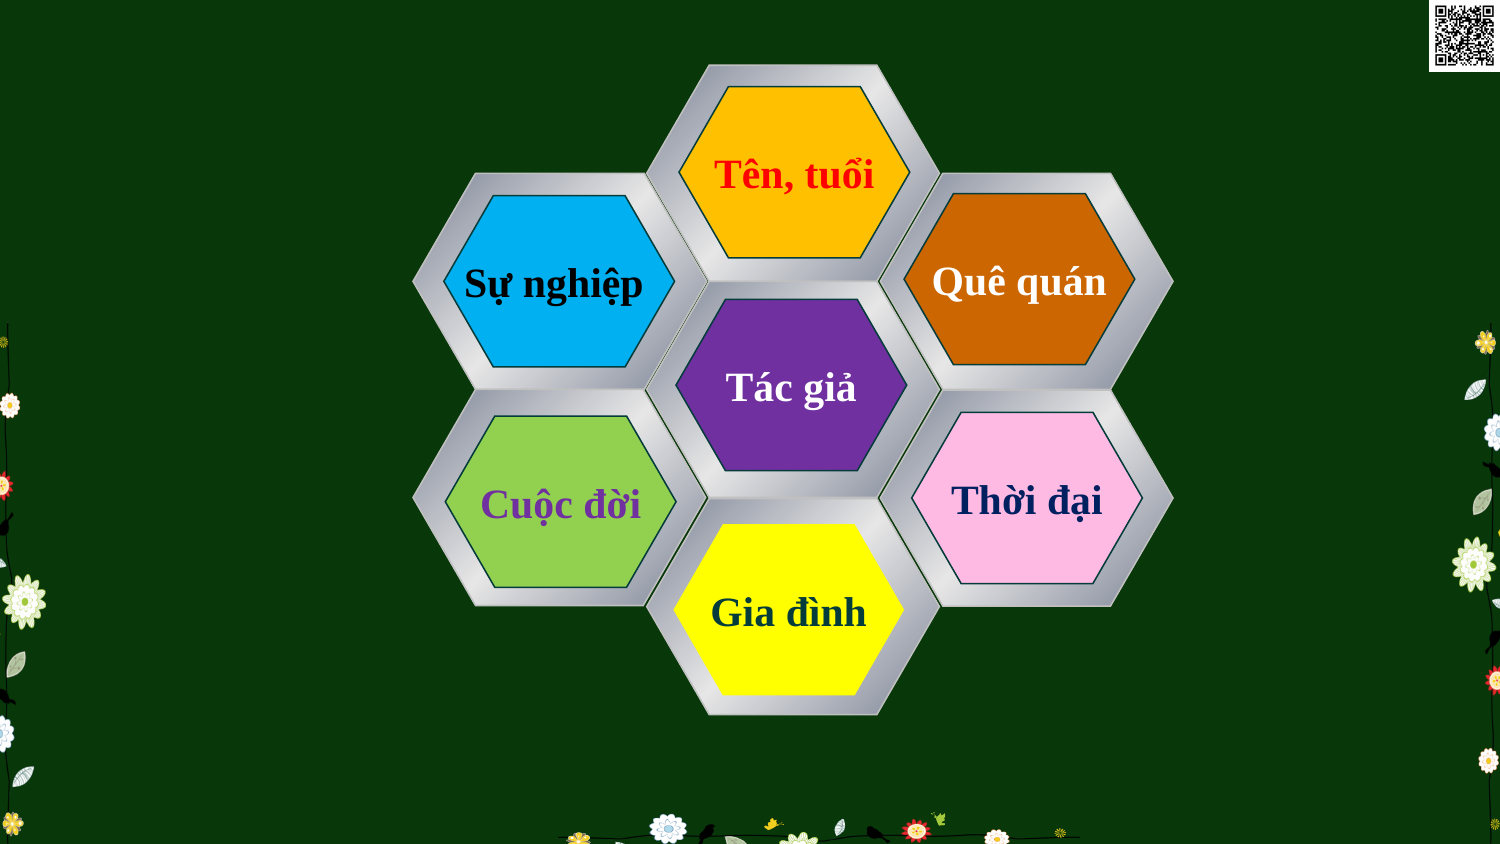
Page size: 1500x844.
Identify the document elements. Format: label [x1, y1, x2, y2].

picture [1223, 323, 1500, 843]
picture [0, 323, 275, 843]
text_box [412, 64, 1174, 696]
text_box [703, 704, 883, 715]
picture [1428, 0, 1500, 72]
picture [558, 812, 1080, 844]
